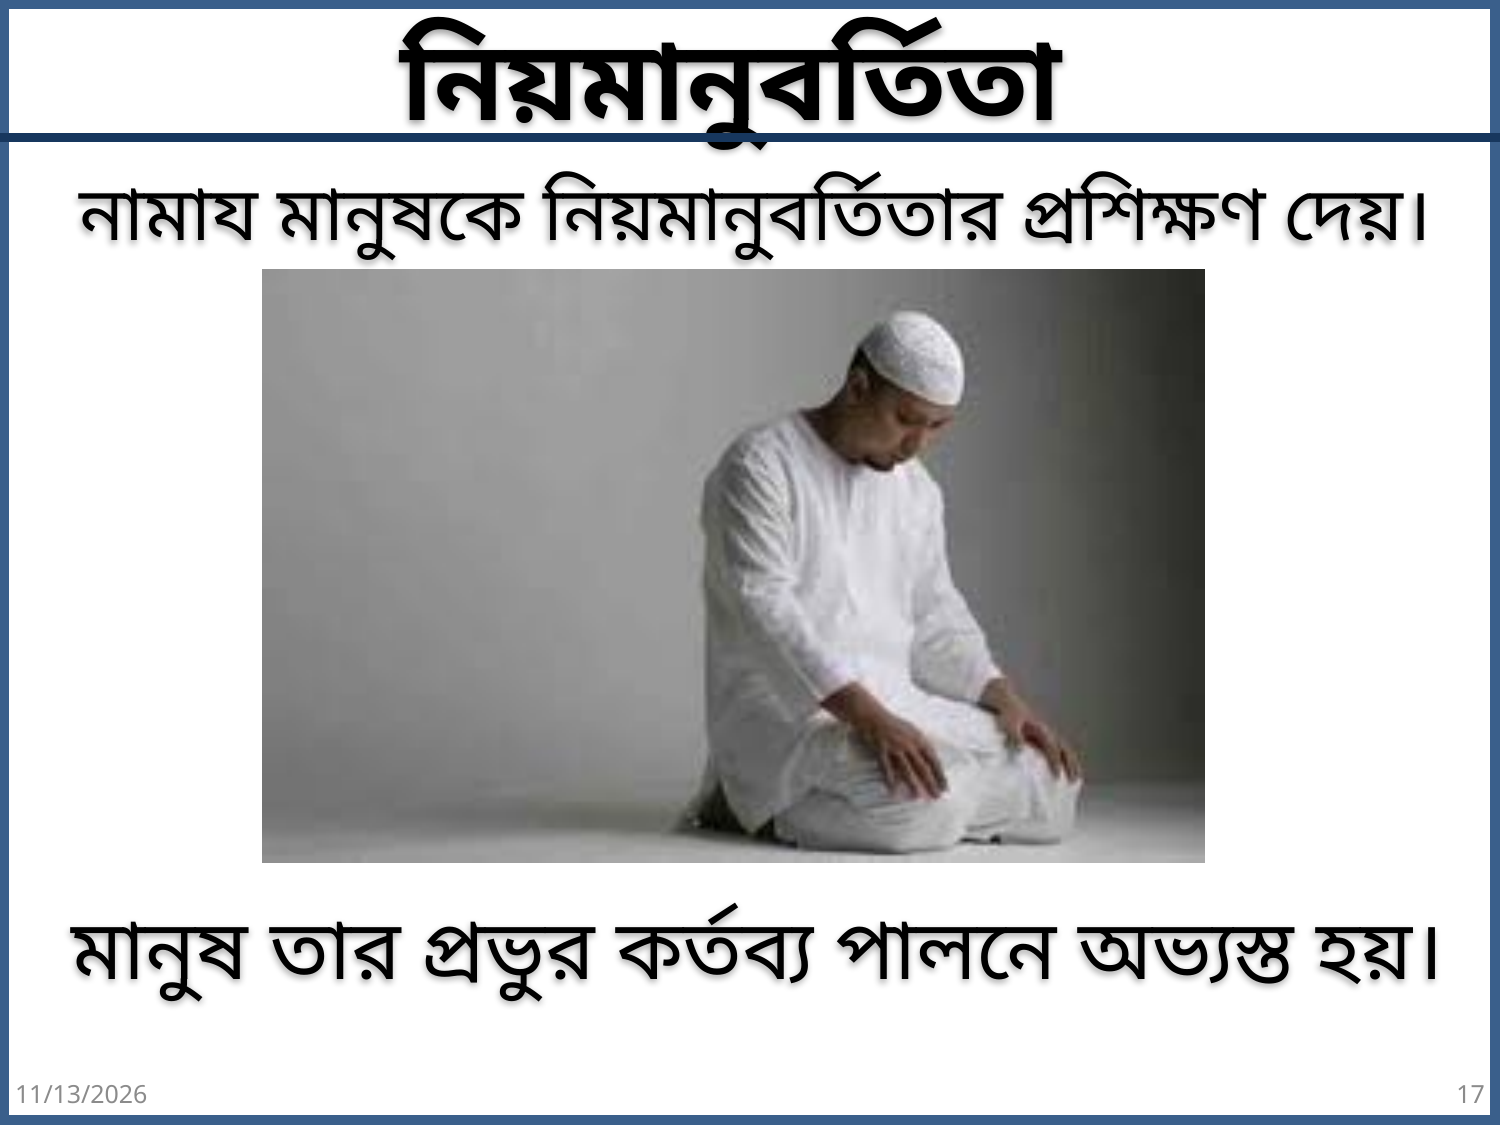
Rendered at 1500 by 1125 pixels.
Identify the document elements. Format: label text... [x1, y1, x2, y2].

text_box নিয়মানুবর্তিতা [349, 146, 1113, 152]
text_box নামায মানুষকে নিয়মানুবর্তিতার প্রশিক্ষণ দেয়। [42, 156, 1469, 264]
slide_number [0, 1065, 350, 1125]
text_box মানুষ তার প্রভুর কর্তব্য পালনে অভ্যস্ত হয়। [44, 887, 1471, 1005]
text_box নিয়মানুবর্তিতা [349, 0, 1113, 133]
slide_number 17 [1149, 1065, 1500, 1125]
picture [262, 269, 1205, 863]
